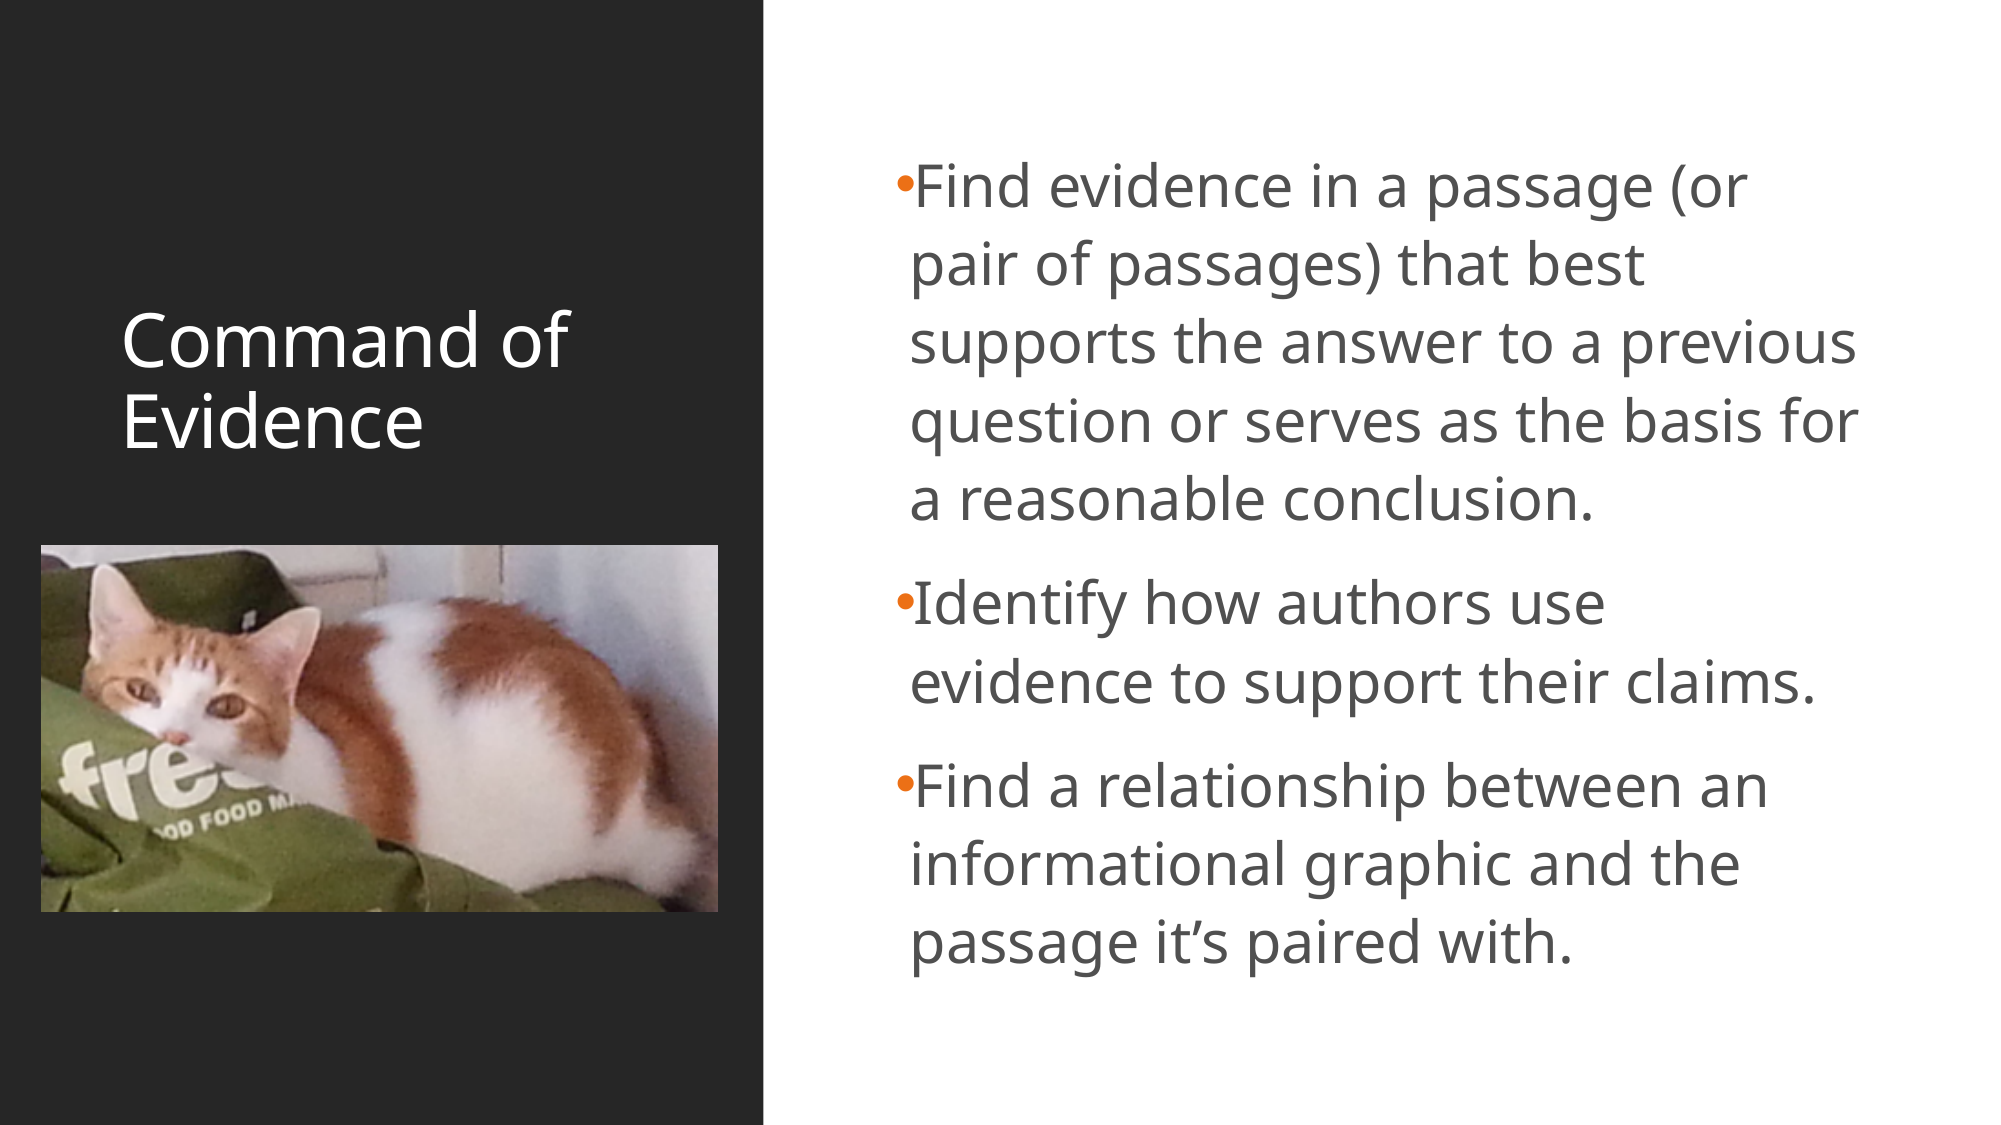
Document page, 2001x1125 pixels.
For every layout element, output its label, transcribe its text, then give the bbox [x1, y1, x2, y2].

list Find evidence in a passage (or pair of passages) that best supports the answer to a previous question or serves as the basis for a reasonable conclusion. Identify how authors use evidence to support their claims. Find a relationship between an informational graphic and the passage it’s paired with. [895, 133, 1868, 1002]
picture [41, 544, 718, 912]
title Command of Evidence [105, 128, 683, 473]
